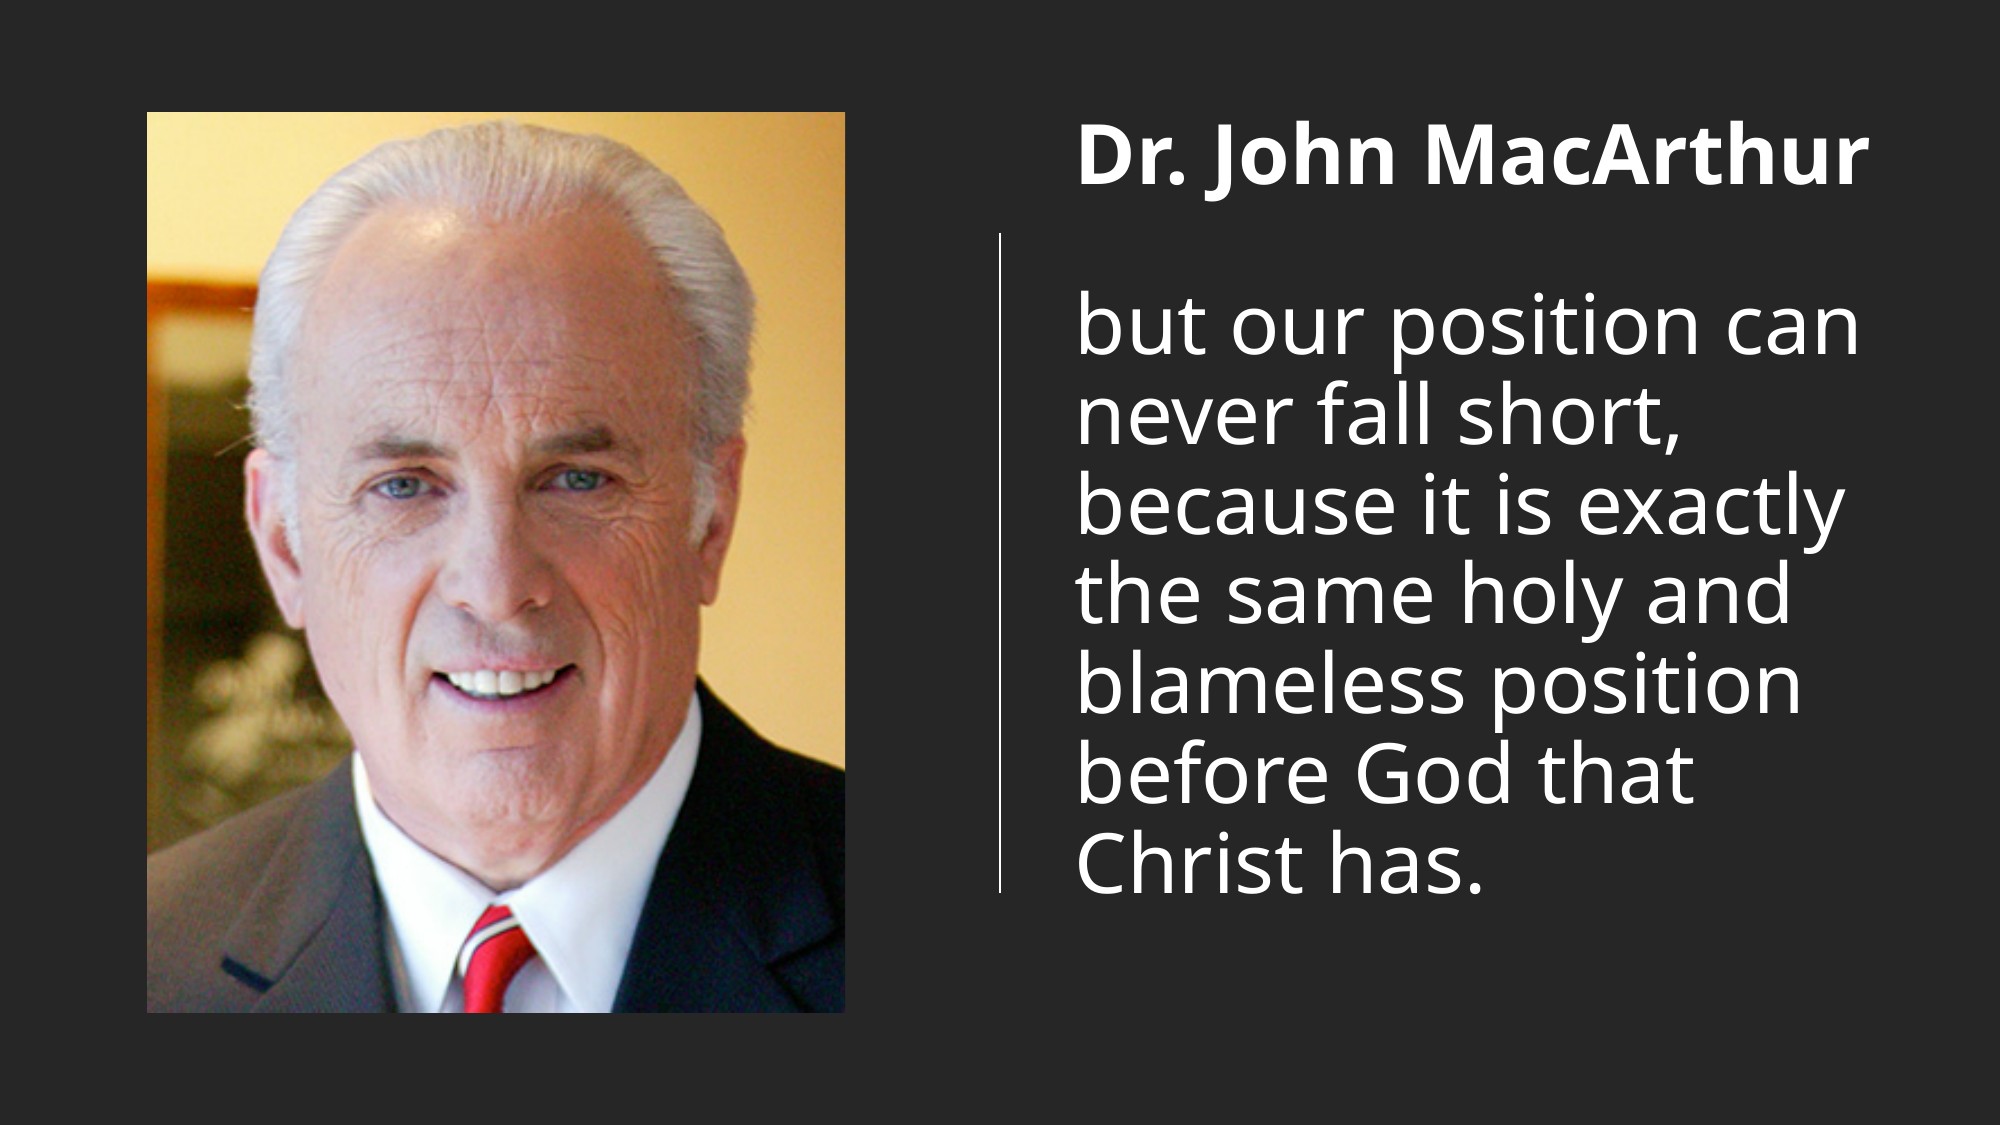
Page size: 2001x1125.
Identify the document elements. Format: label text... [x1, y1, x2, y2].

title Dr. John MacArthur [999, 112, 2000, 275]
list but our position can never fall short, because it is exactly the same holy and blameless position before God that Christ has. [999, 275, 2000, 1125]
picture [147, 112, 846, 1013]
